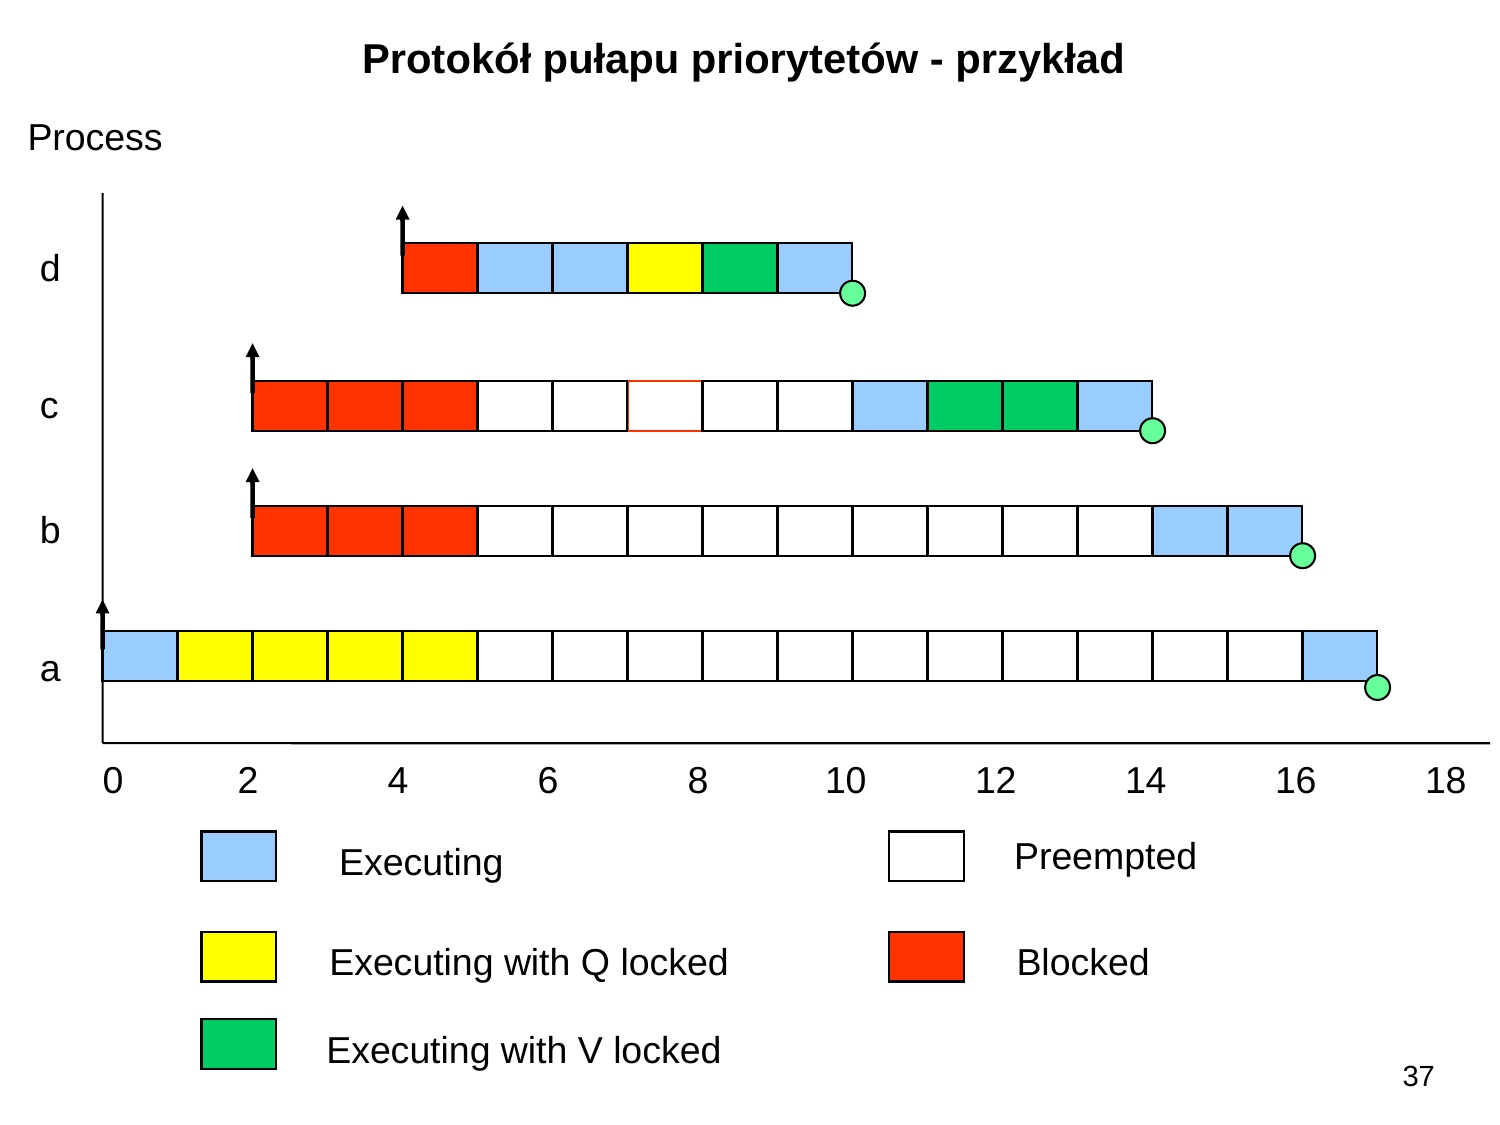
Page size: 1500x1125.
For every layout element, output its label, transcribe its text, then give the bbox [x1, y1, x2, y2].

text_box [1365, 675, 1391, 700]
text_box [552, 380, 628, 431]
text_box [853, 630, 928, 681]
text_box [928, 630, 1002, 681]
text_box [328, 505, 403, 556]
text_box [178, 630, 253, 681]
text_box [778, 630, 853, 681]
text_box [1152, 505, 1227, 556]
text_box [478, 380, 552, 431]
text_box [778, 505, 852, 556]
text_box [928, 505, 1003, 556]
slide_number 37 [1312, 1050, 1450, 1100]
text_box [328, 630, 403, 681]
text_box [702, 380, 777, 431]
text_box [628, 505, 703, 556]
text_box [253, 630, 328, 681]
text_box [703, 243, 778, 294]
text_box [252, 505, 328, 556]
text_box [403, 505, 478, 556]
text_box Executing with Q locked [314, 930, 744, 991]
text_box [552, 505, 628, 556]
text_box Executing [324, 830, 519, 891]
text_box [246, 343, 259, 394]
text_box [1290, 543, 1316, 569]
text_box [478, 630, 552, 681]
text_box [246, 468, 259, 519]
text_box Process [12, 105, 178, 166]
text_box [889, 931, 964, 982]
text_box [1003, 380, 1078, 431]
text_box [24, 99, 1500, 225]
text_box [96, 599, 109, 650]
text_box [478, 243, 552, 294]
text_box Blocked [1001, 930, 1165, 991]
text_box [1078, 380, 1153, 431]
text_box [1303, 630, 1378, 681]
text_box [201, 831, 277, 882]
text_box [201, 931, 277, 982]
text_box [840, 280, 866, 306]
text_box c [25, 374, 74, 434]
text_box 18 [1410, 749, 1482, 809]
text_box [1153, 630, 1227, 681]
text_box [1078, 630, 1153, 681]
text_box [1003, 505, 1078, 556]
text_box 14 [1110, 749, 1182, 809]
text_box 12 [960, 749, 1032, 809]
text_box [1227, 505, 1303, 556]
text_box 2 [222, 749, 274, 809]
text_box [478, 505, 552, 556]
text_box [1227, 630, 1303, 681]
text_box [1078, 505, 1152, 556]
text_box [628, 243, 703, 294]
text_box [777, 380, 852, 431]
text_box b [25, 499, 76, 559]
text_box d [25, 236, 76, 297]
text_box [852, 380, 928, 431]
text_box [402, 243, 478, 294]
text_box [552, 243, 628, 294]
text_box Preempted [999, 824, 1213, 885]
text_box Protokół pułapu priorytetów - przykład [37, 24, 1450, 90]
text_box [703, 505, 778, 556]
text_box 8 [672, 749, 724, 809]
text_box [628, 380, 702, 431]
text_box 0 [87, 749, 139, 809]
text_box [102, 630, 178, 681]
text_box [252, 380, 328, 431]
text_box [1002, 630, 1078, 681]
text_box [628, 630, 703, 681]
text_box [552, 630, 628, 681]
text_box 10 [810, 749, 882, 809]
text_box [403, 380, 478, 431]
text_box [703, 630, 778, 681]
text_box [889, 831, 964, 882]
text_box 6 [522, 749, 574, 809]
text_box [778, 243, 853, 294]
text_box [928, 380, 1003, 431]
text_box [852, 505, 928, 556]
text_box Executing with V locked [311, 1018, 737, 1078]
text_box a [25, 636, 76, 697]
text_box [403, 630, 478, 681]
text_box 4 [372, 749, 424, 809]
text_box [1140, 418, 1166, 444]
text_box 16 [1260, 749, 1332, 809]
text_box [396, 205, 409, 256]
text_box [328, 380, 403, 431]
text_box [201, 1018, 277, 1069]
